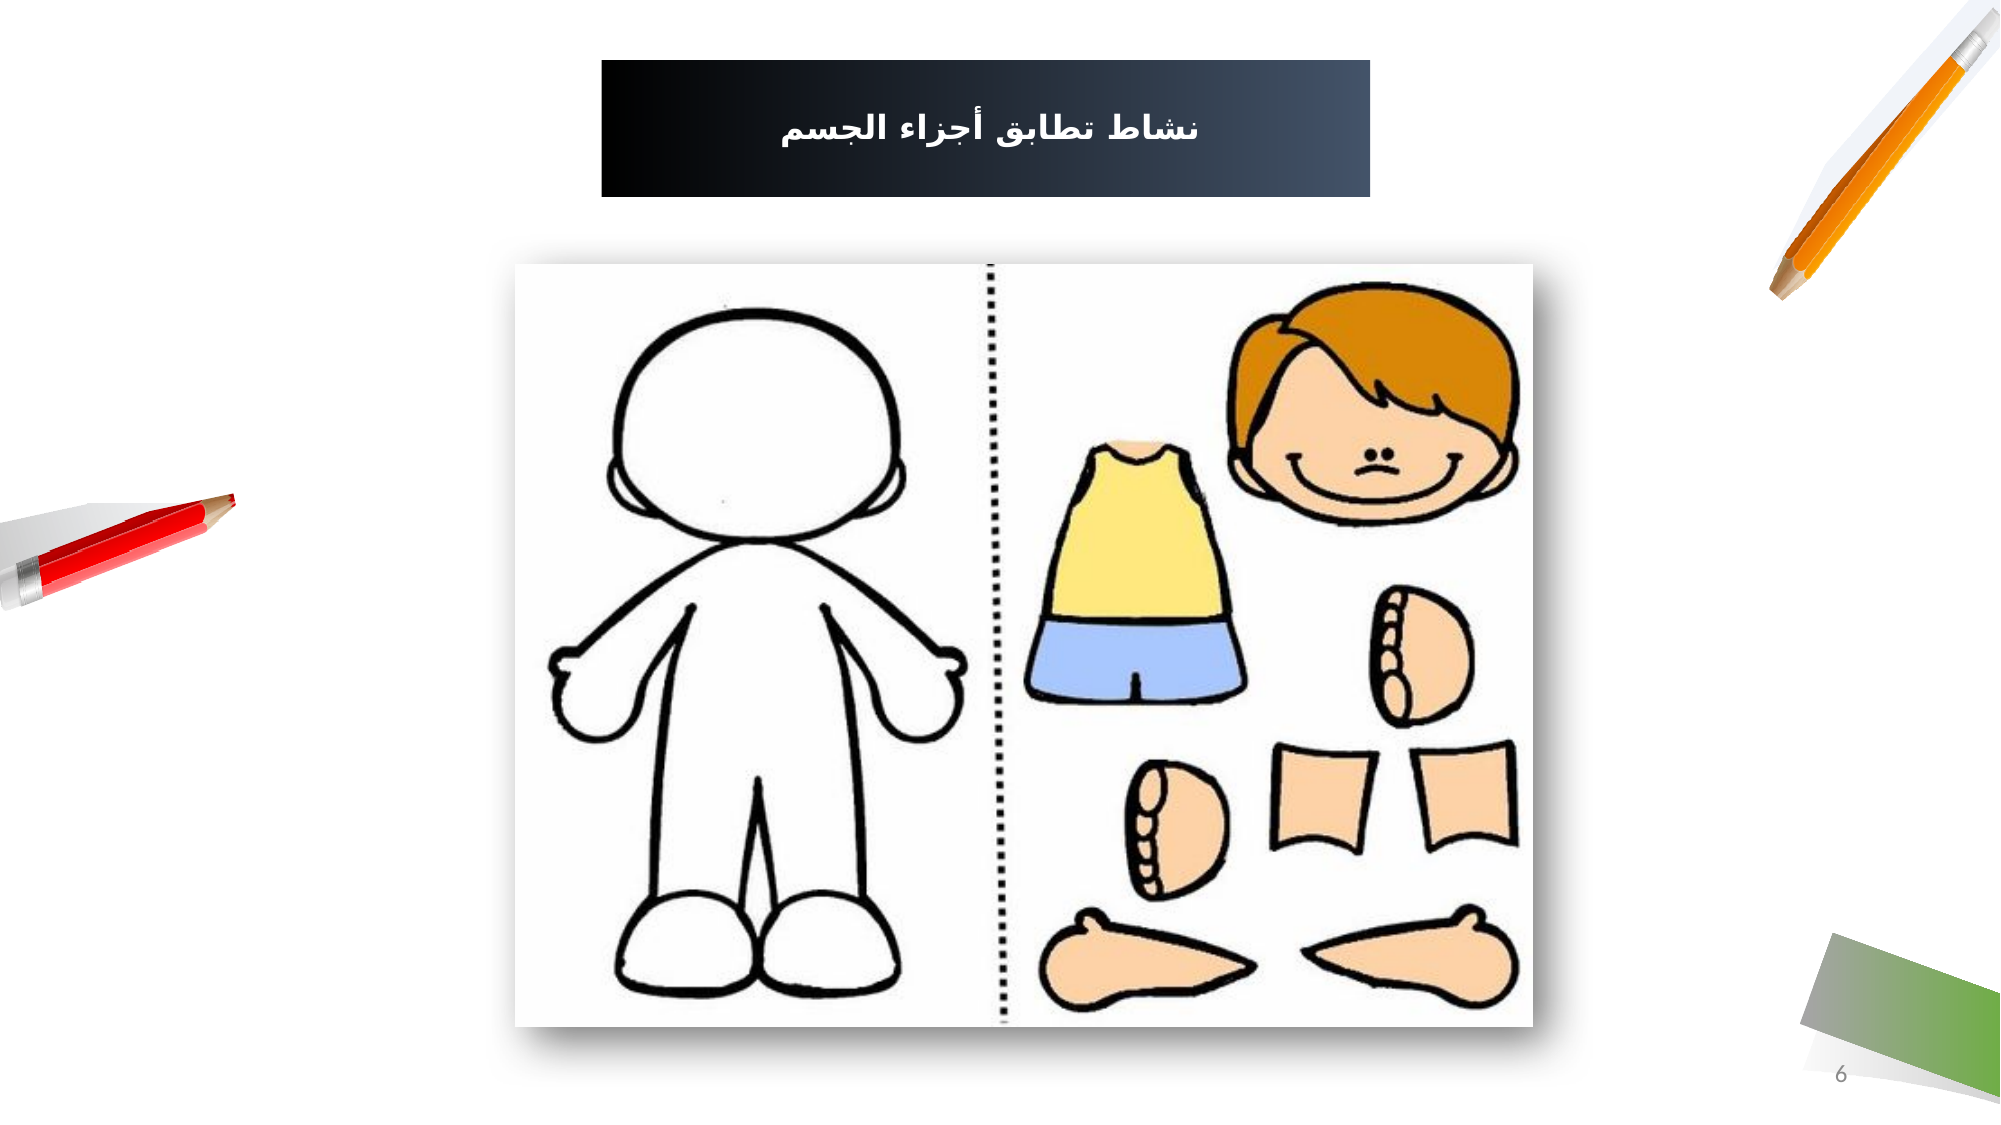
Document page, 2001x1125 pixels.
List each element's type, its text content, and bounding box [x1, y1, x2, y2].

picture [0, 493, 248, 613]
picture [515, 264, 1533, 1027]
slide_number 6 [1412, 1042, 1863, 1103]
picture [1755, 0, 2000, 322]
title نشاط تطابق أجزاء الجسم [601, 60, 1371, 197]
